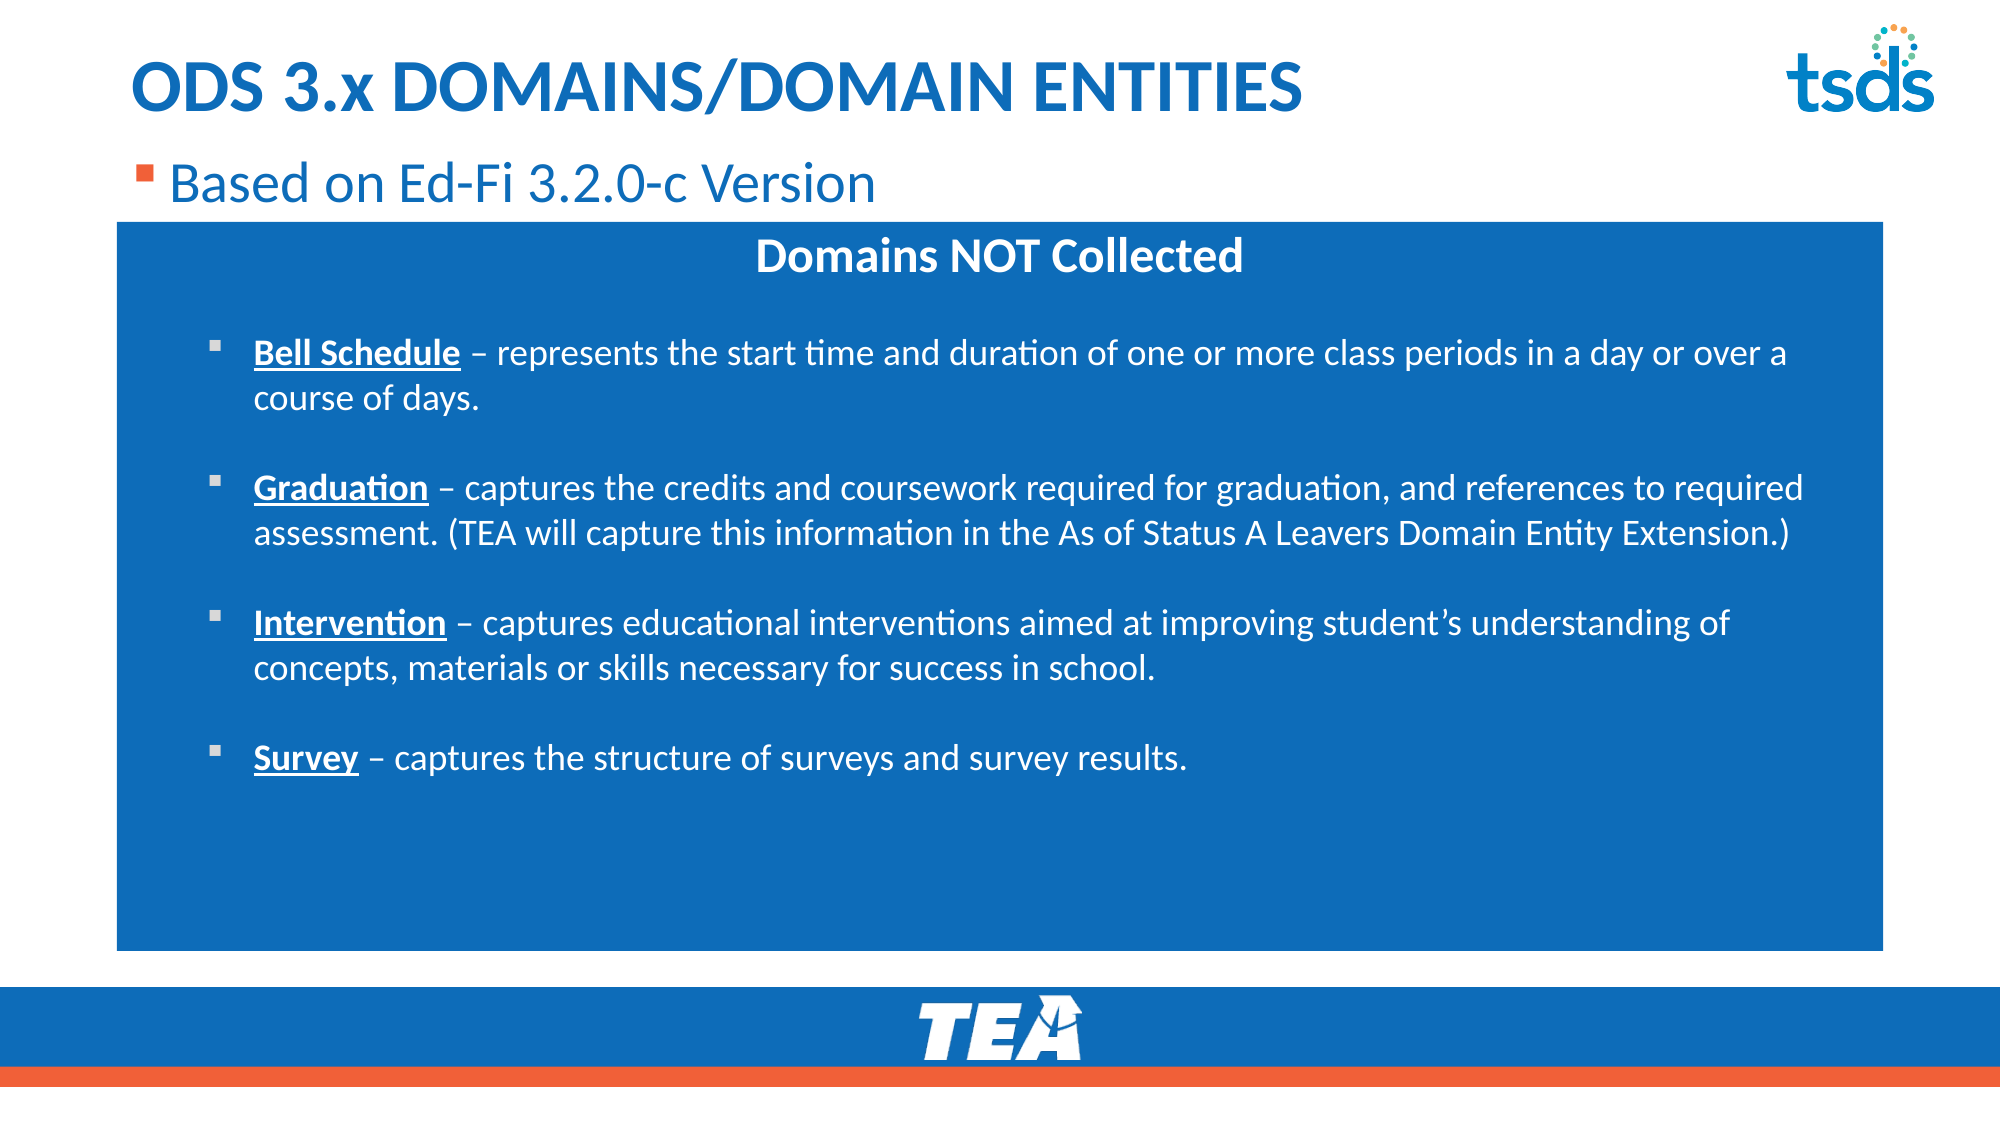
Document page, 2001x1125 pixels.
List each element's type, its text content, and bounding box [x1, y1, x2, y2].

title ODS 3.x DOMAINS/DOMAIN ENTITIES [116, 25, 1942, 149]
picture [918, 994, 1082, 1060]
list Based on Ed-Fi 3.2.0-c Version [116, 145, 1860, 221]
text_box Domains NOT Collected Bell Schedule – represents the start time and duration of one or more class periods in a day or over a course of days. Graduation – captures the credits and coursework required for graduation, and references to required assessment. (TEA will capture this information in the As of Status A Leavers Domain Entity Extension.) Intervention – captures educational interventions aimed at improving student’s understanding of concepts, materials or skills necessary for success in school. Survey – captures the structure of surveys and survey results. [116, 221, 1884, 951]
